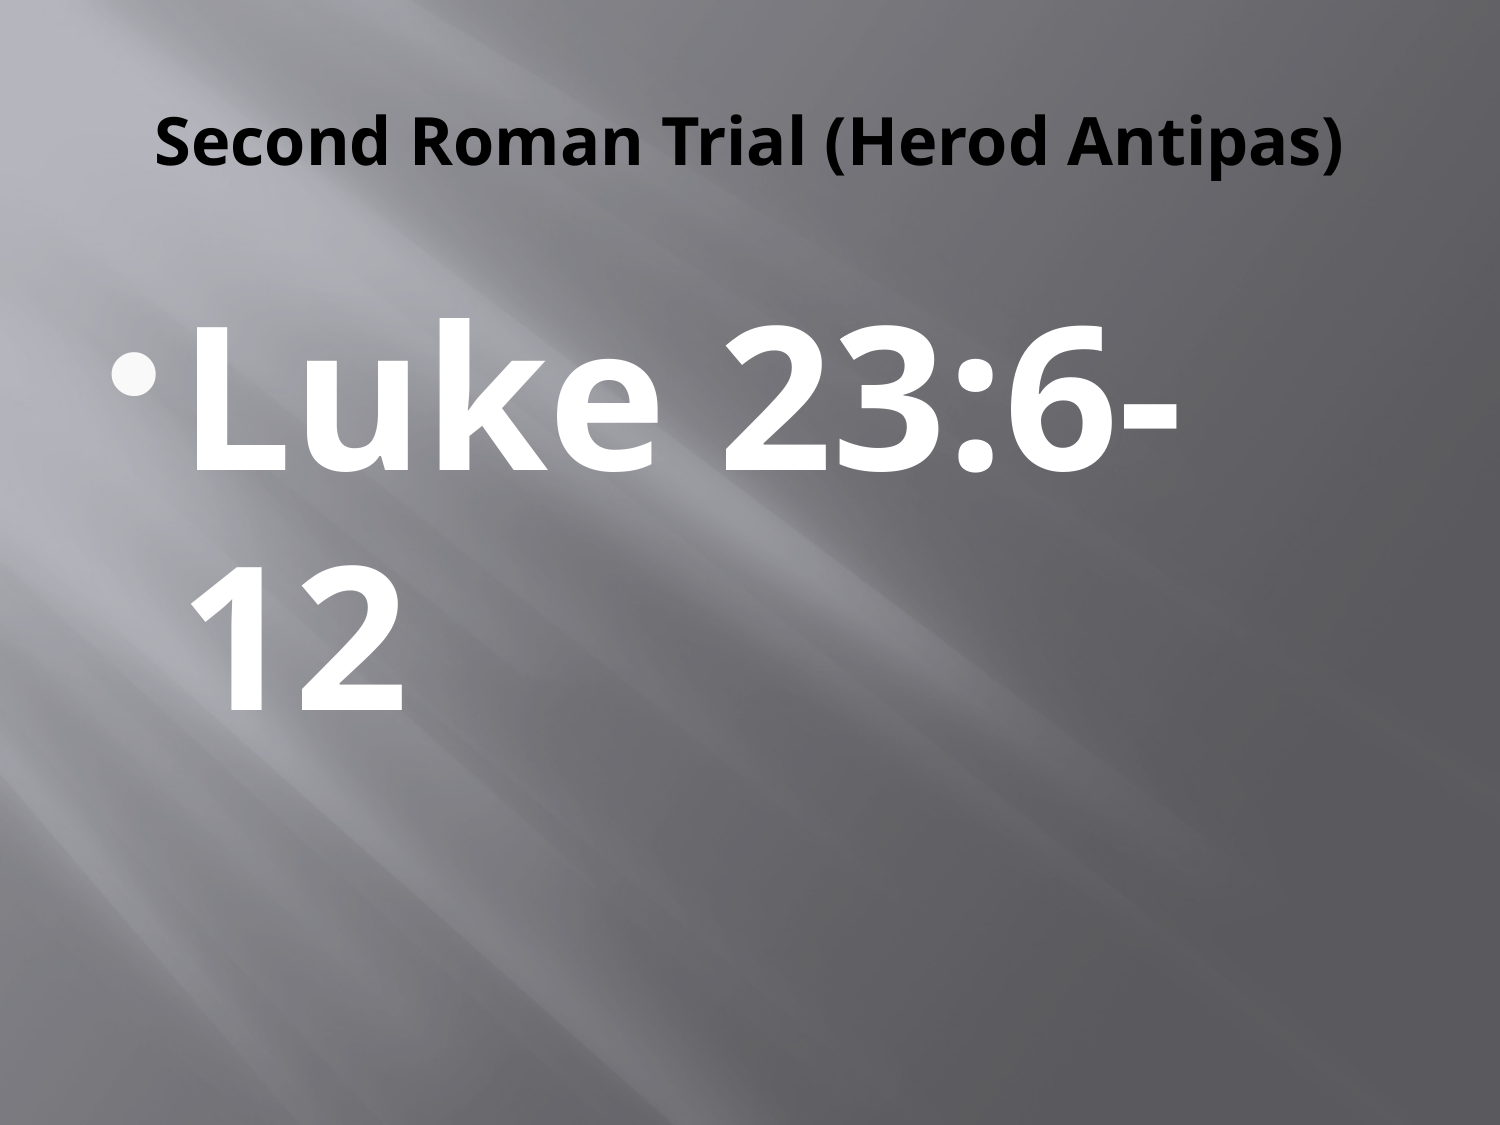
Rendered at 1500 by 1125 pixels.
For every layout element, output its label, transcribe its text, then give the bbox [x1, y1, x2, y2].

list Luke 23:6-12 [75, 262, 1425, 1035]
title Second Roman Trial (Herod Antipas) [75, 45, 1425, 233]
